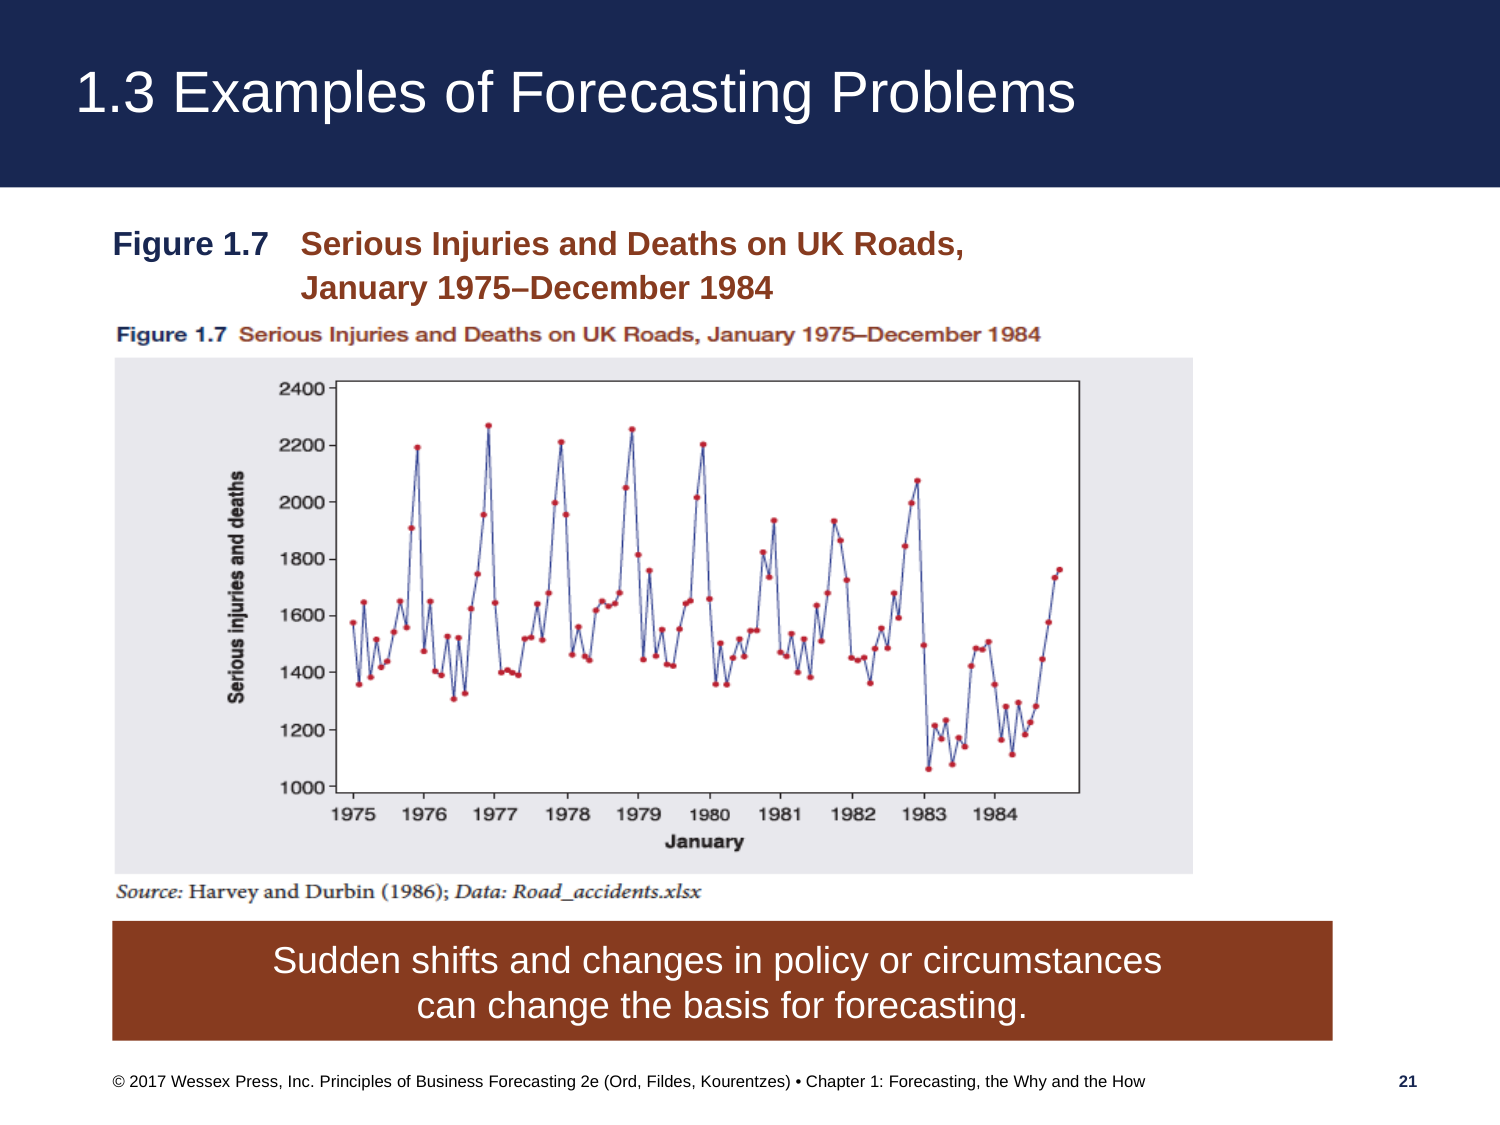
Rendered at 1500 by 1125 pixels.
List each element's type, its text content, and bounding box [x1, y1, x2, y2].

title 1.3 Examples of Forecasting Problems [0, 0, 1500, 188]
slide_number 21 [1350, 1065, 1418, 1096]
list Figure 1.7 Serious Injuries and Deaths on UK Roads, January 1975–December 1984 [112, 218, 1350, 328]
slide_number © 2017 Wessex Press, Inc. Principles of Business Forecasting 2e (Ord, Fildes, Kourentzes) • Chapter 1: Forecasting, the Why and the How [112, 1065, 1333, 1096]
text_box Sudden shifts and changes in policy or circumstances can change the basis for forecasting. [112, 920, 1333, 1041]
picture [112, 323, 1193, 905]
